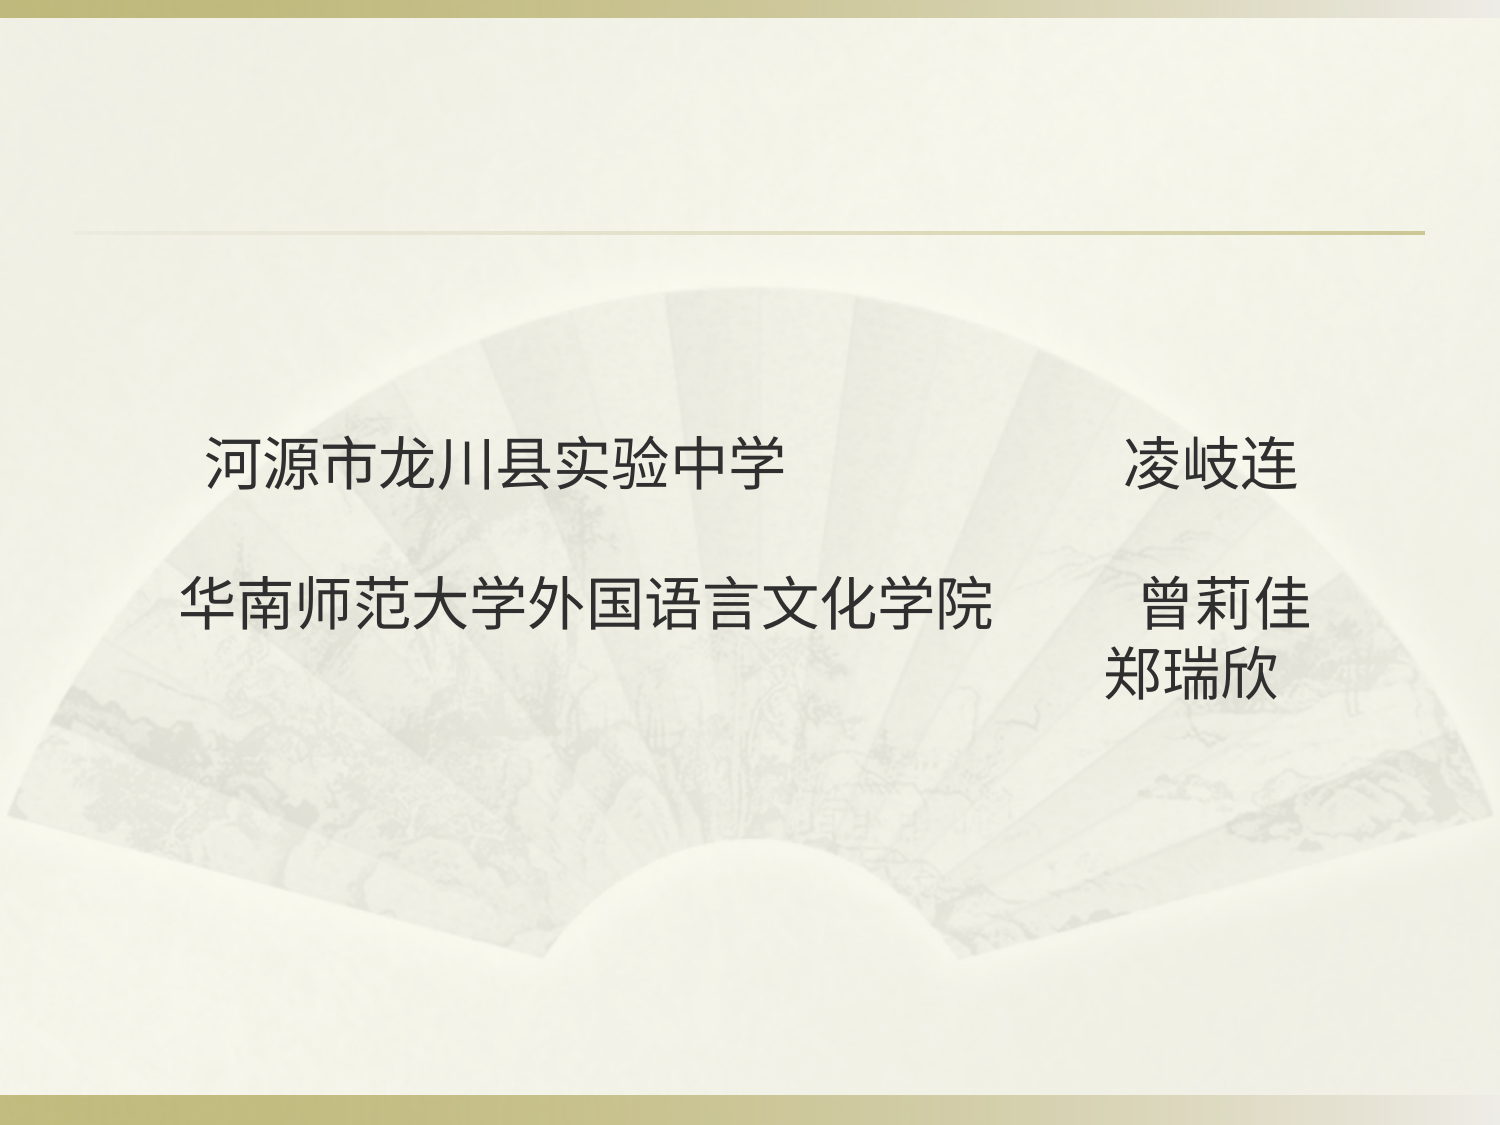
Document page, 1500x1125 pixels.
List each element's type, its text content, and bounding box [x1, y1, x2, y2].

title 河源市龙川县实验中学 凌岐连 华南师范大学外国语言文化学院 曾莉佳 郑瑞欣 [76, 290, 1427, 844]
